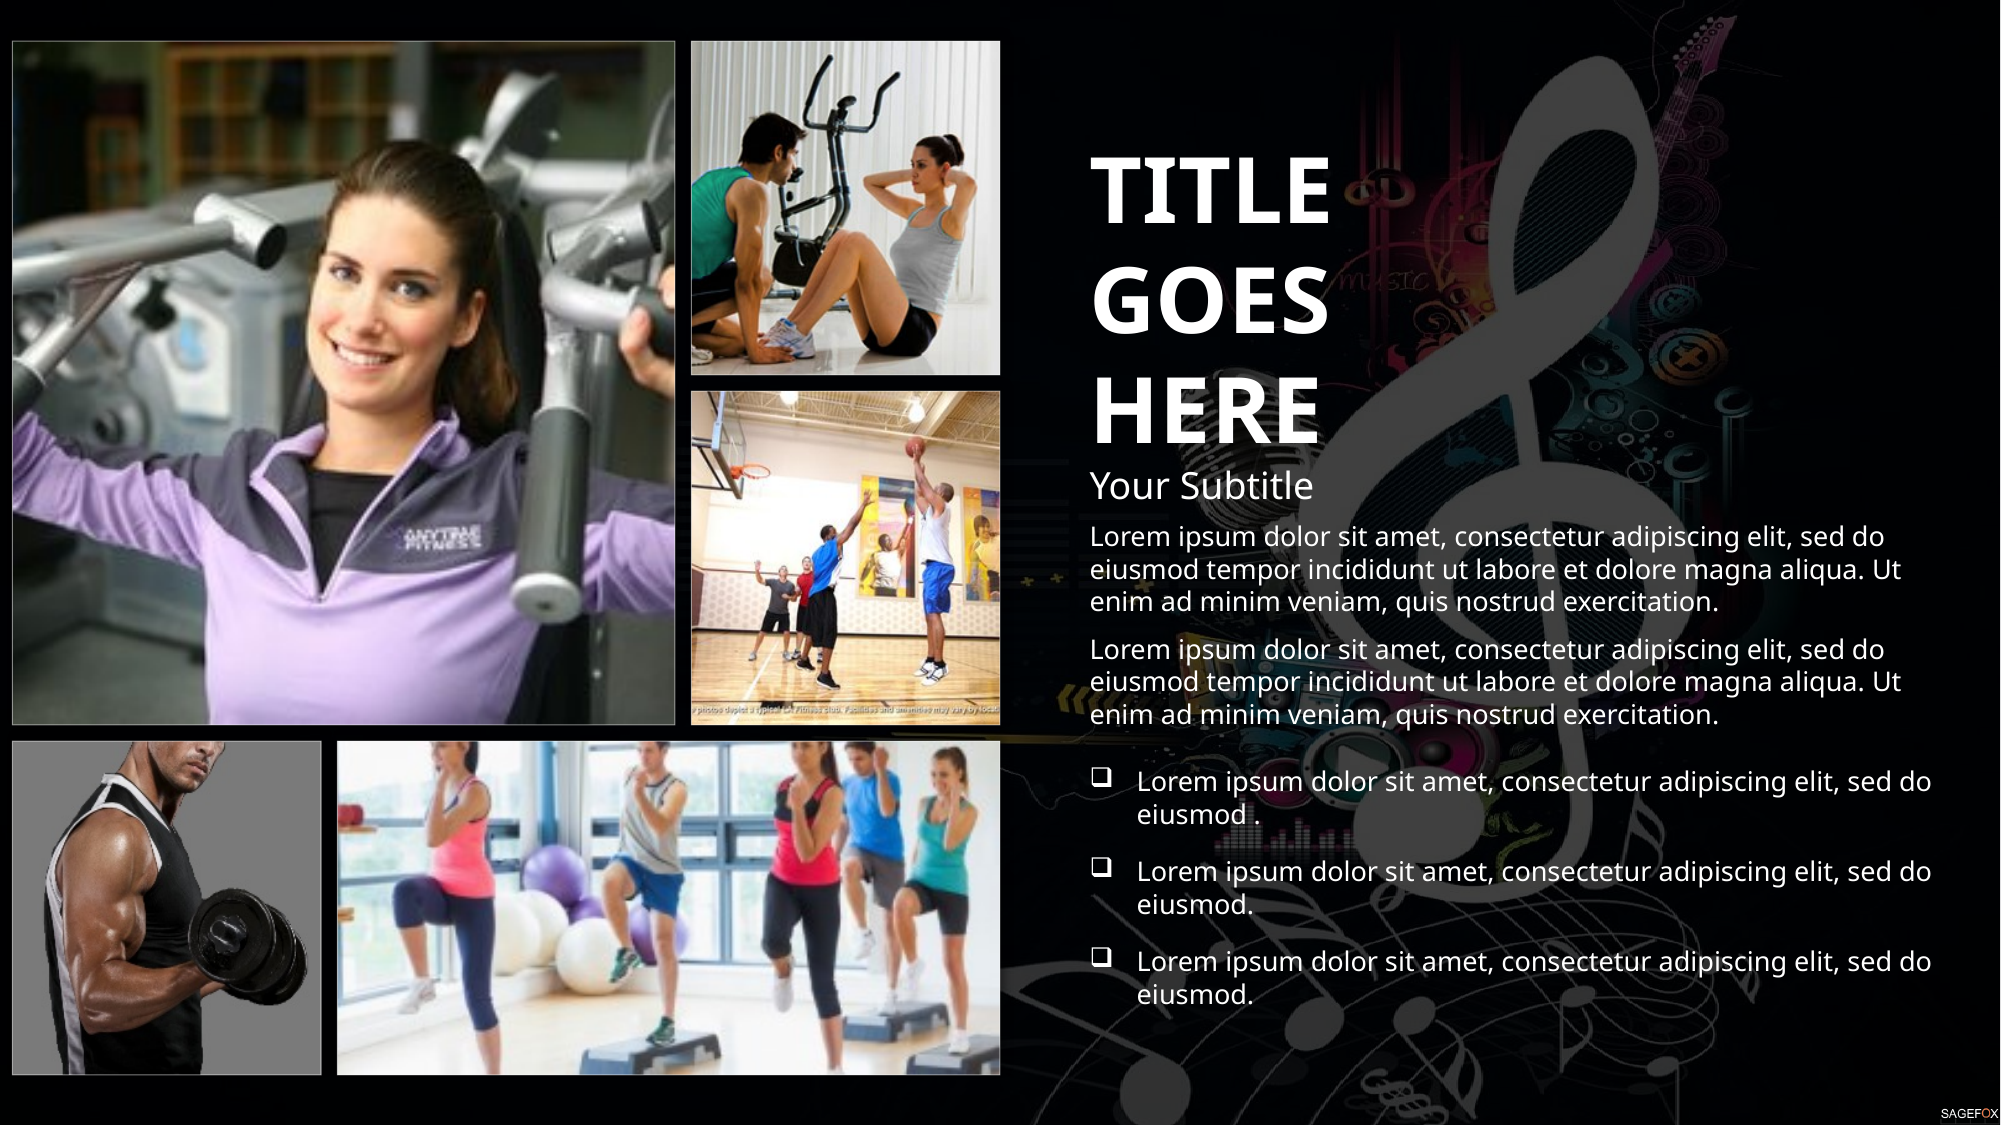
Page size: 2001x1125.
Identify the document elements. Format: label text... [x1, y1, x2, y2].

text_box [11, 740, 322, 1076]
text_box [690, 390, 1001, 726]
text_box [690, 40, 1001, 376]
text_box [336, 740, 1001, 1076]
picture [0, 0, 2001, 1125]
text_box [11, 40, 676, 726]
text_box TITLE GOES HERE Your Subtitle [1074, 124, 1590, 512]
text_box Lorem ipsum dolor sit amet, consectetur adipiscing elit, sed do eiusmod tempor incididunt ut labore et dolore magna aliqua. Ut enim ad minim veniam, quis nostrud exercitation. Lorem ipsum dolor sit amet, consectetur adipiscing elit, sed do eiusmod tempor incididunt ut labore et dolore magna aliqua. Ut enim ad minim veniam, quis nostrud exercitation. Lorem ipsum dolor sit amet, consectetur adipiscing elit, sed do eiusmod . Lorem ipsum dolor sit amet, consectetur adipiscing elit, sed do eiusmod. Lorem ipsum dolor sit amet, consectetur adipiscing elit, sed do eiusmod. [1074, 512, 1963, 1017]
